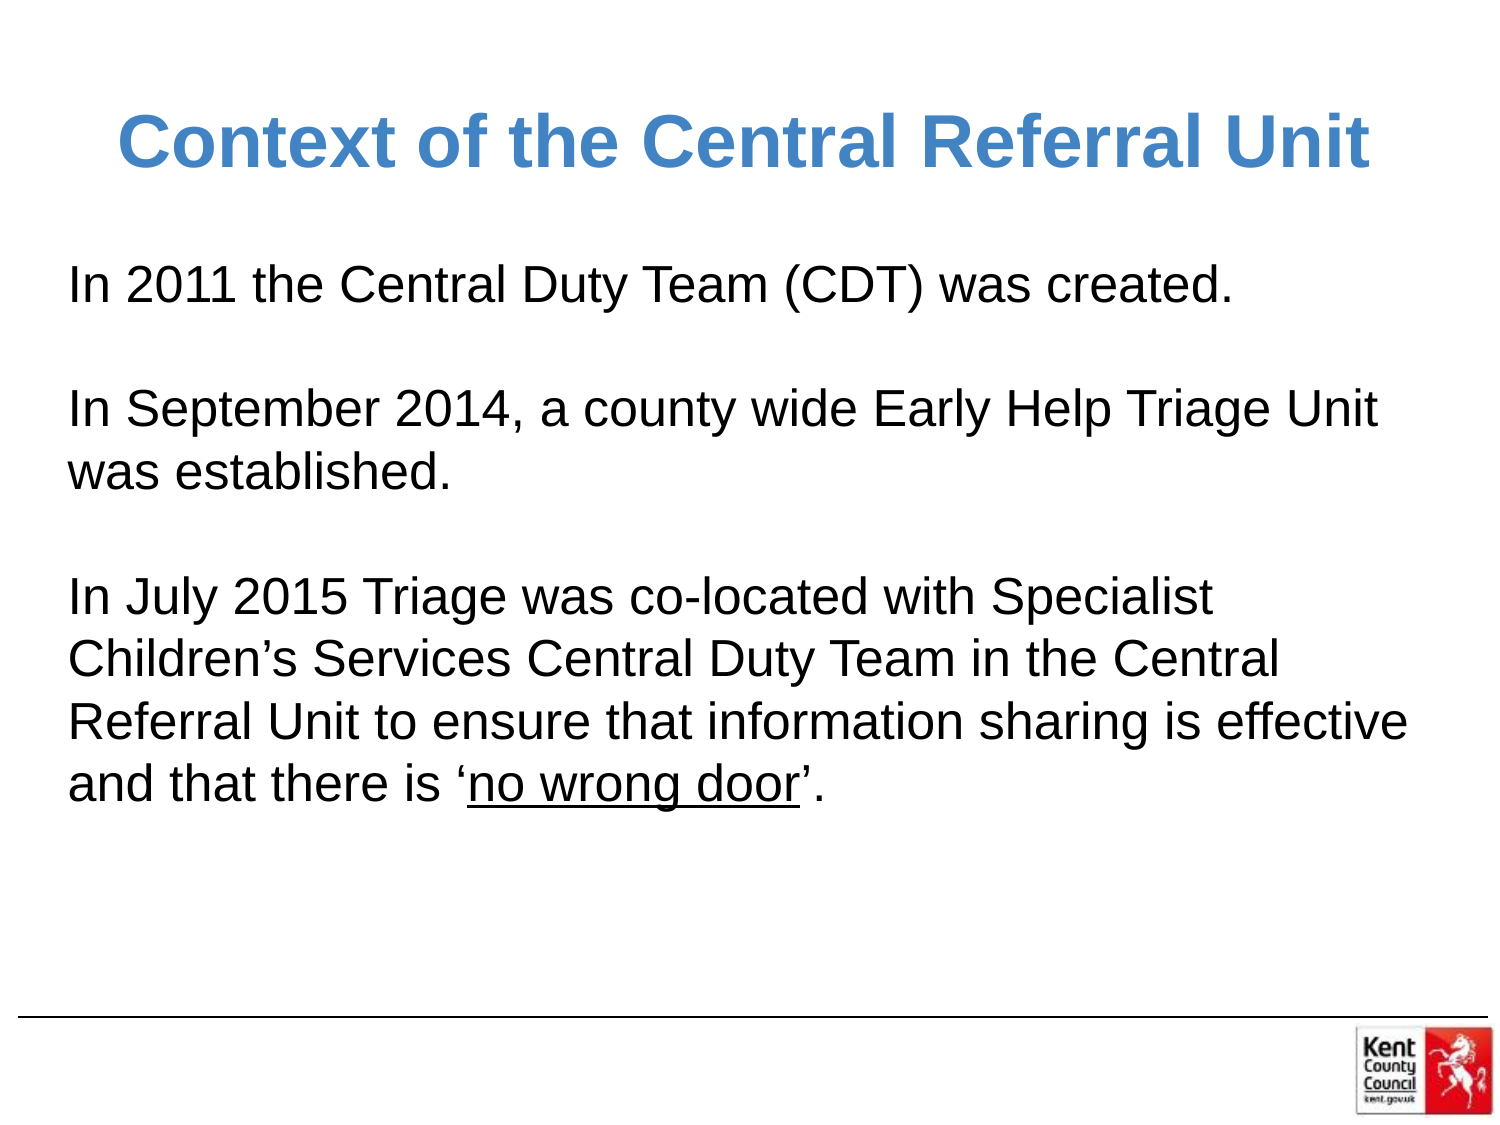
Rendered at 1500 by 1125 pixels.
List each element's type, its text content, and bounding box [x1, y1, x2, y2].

text_box In 2011 the Central Duty Team (CDT) was created. In September 2014, a county wide Early Help Triage Unit was established. In July 2015 Triage was co-located with Specialist Children’s Services Central Duty Team in the Central Referral Unit to ensure that information sharing is effective and that there is ‘no wrong door’. [53, 242, 1468, 820]
picture [1353, 1023, 1495, 1118]
title Context of the Central Referral Unit [69, 43, 1420, 232]
